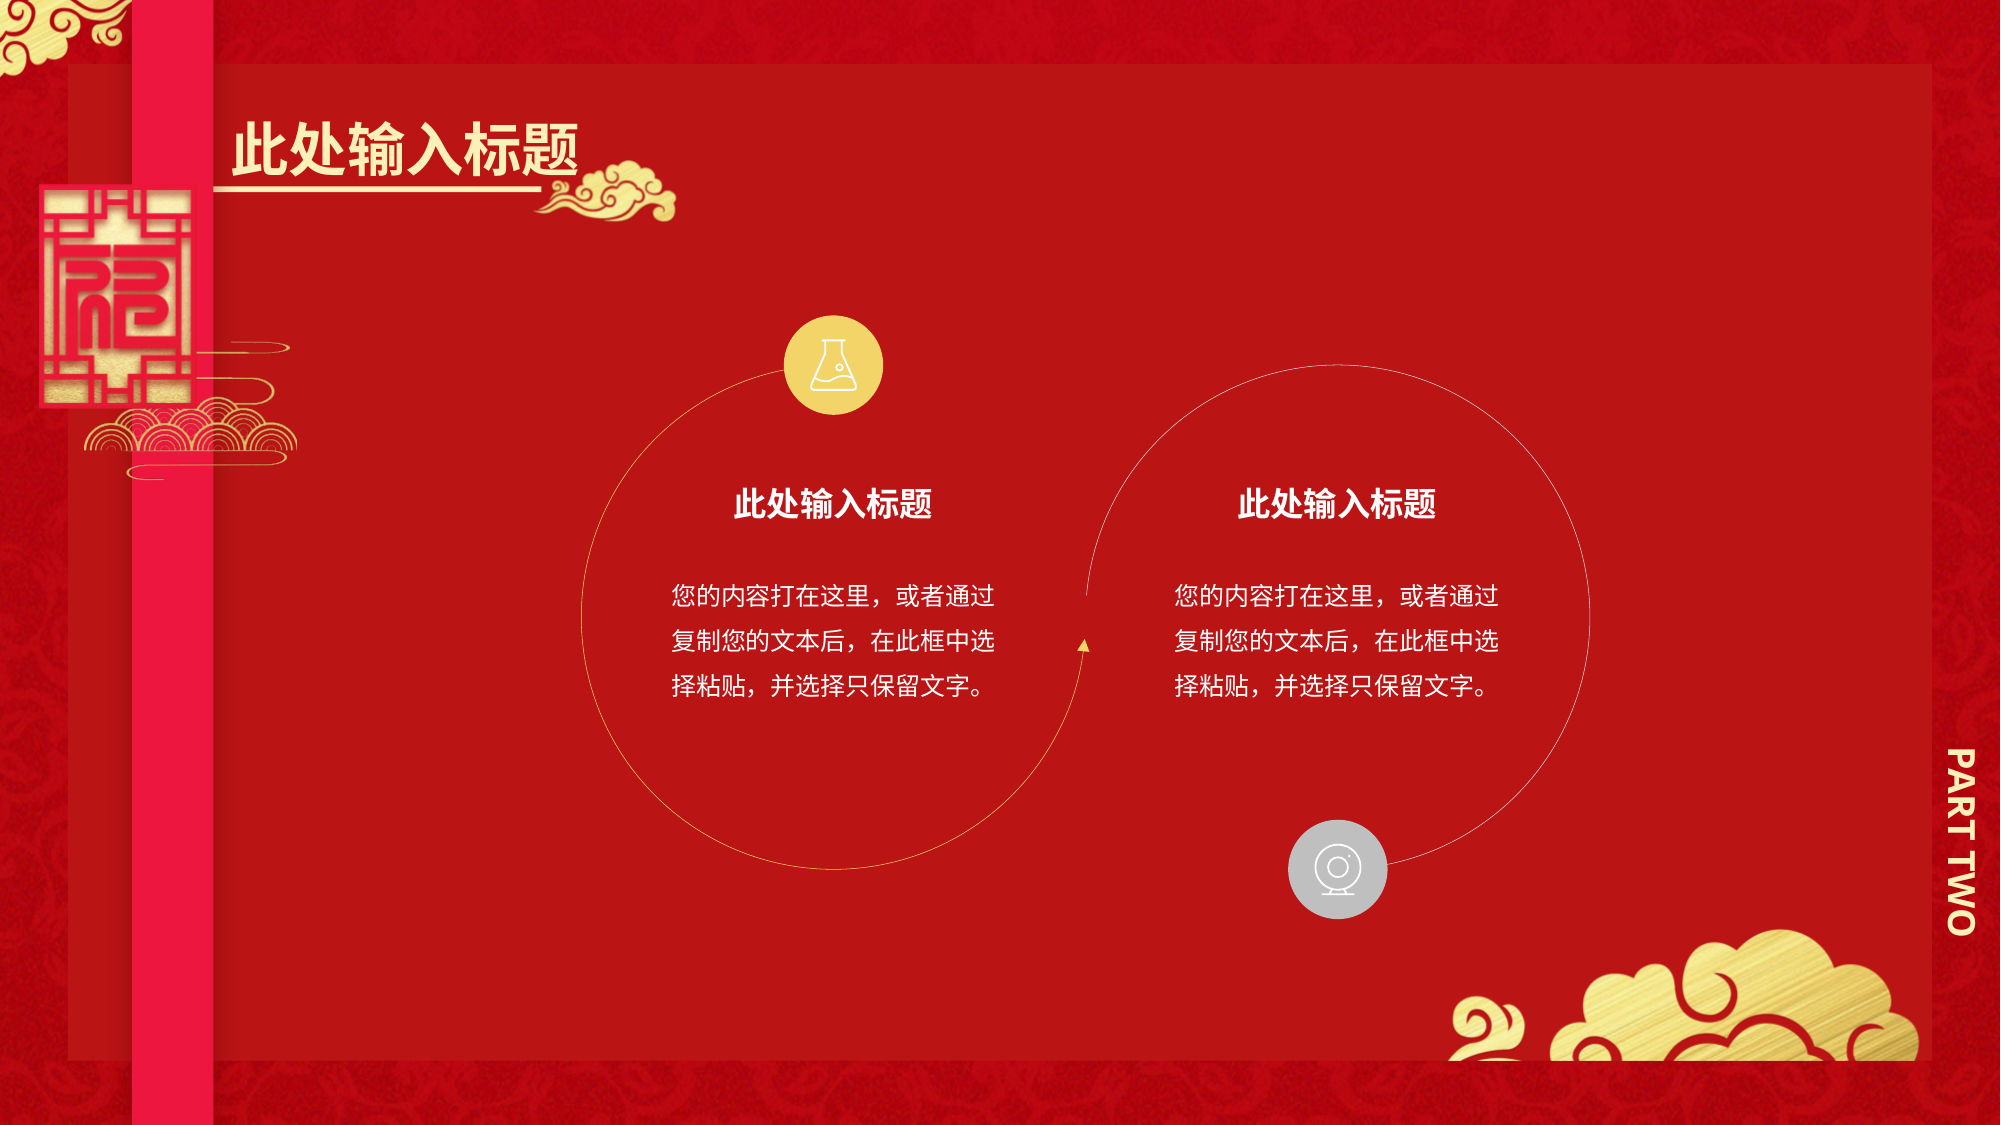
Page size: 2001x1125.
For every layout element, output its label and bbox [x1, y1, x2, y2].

text_box [1288, 819, 1388, 920]
text_box [783, 315, 884, 415]
text_box [331, 64, 1932, 1061]
text_box [0, 0, 331, 1125]
text_box [331, 78, 679, 227]
picture [331, 0, 2000, 1125]
